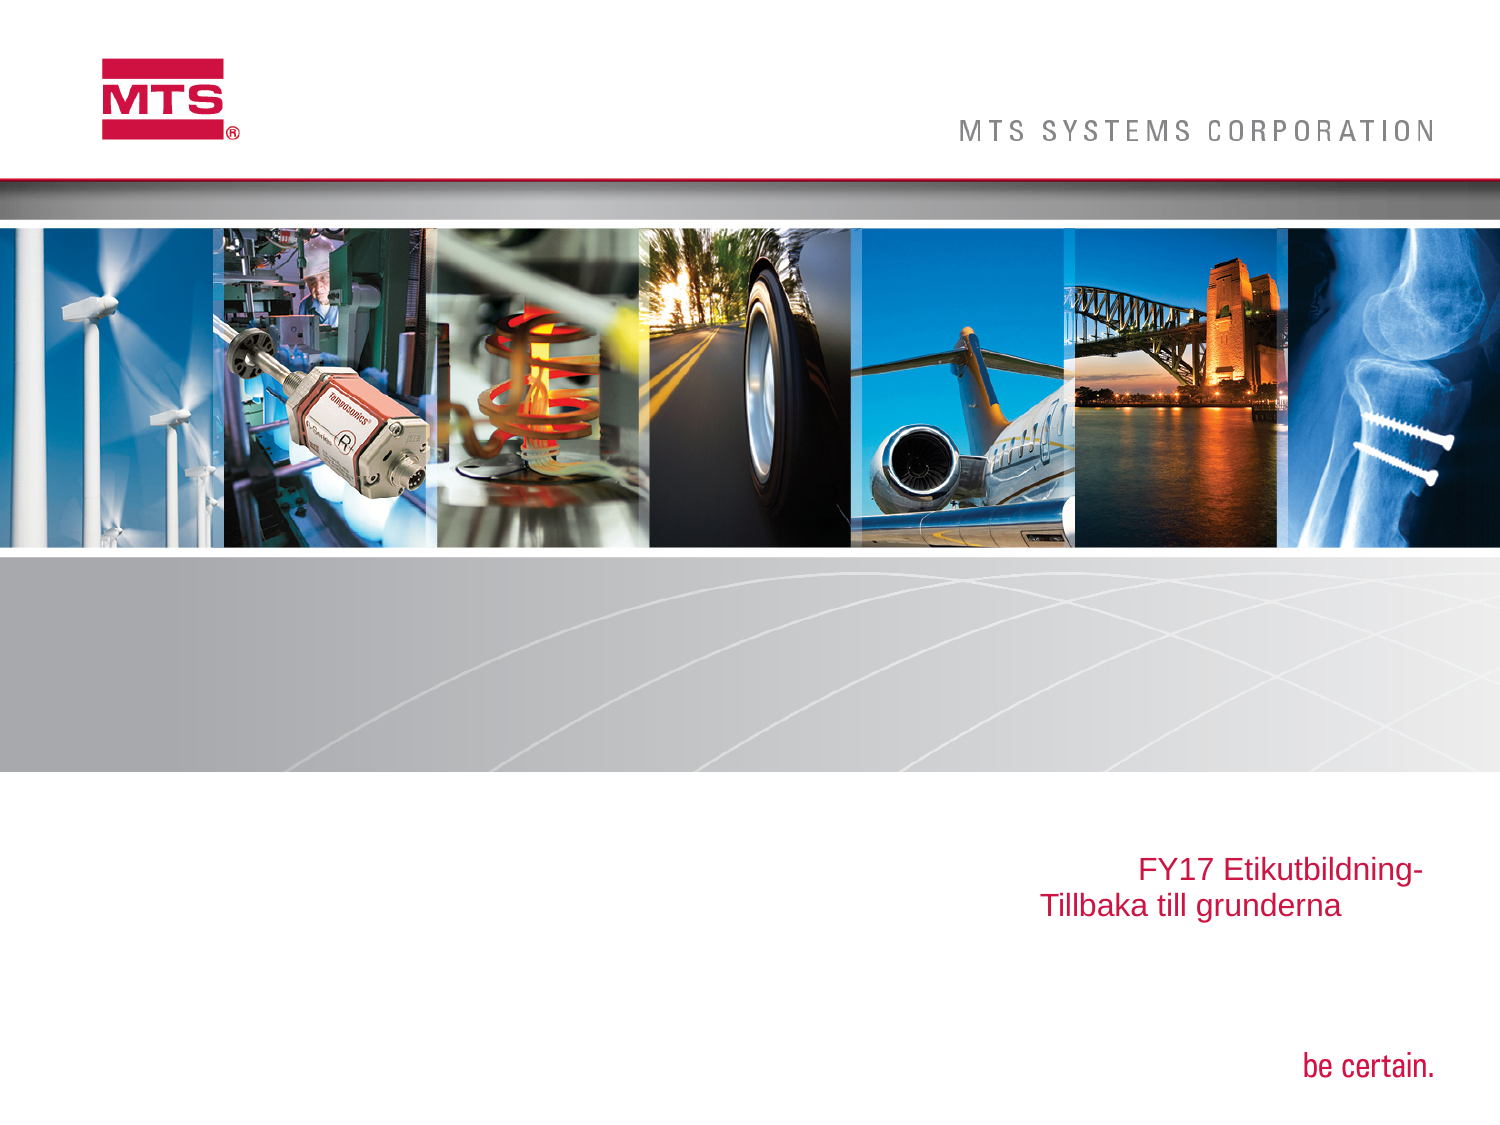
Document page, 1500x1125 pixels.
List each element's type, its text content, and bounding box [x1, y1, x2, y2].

title FY17 Etikutbildning- Tillbaka till grunderna [363, 843, 1439, 931]
picture [0, 0, 1500, 772]
picture [1287, 1049, 1435, 1086]
